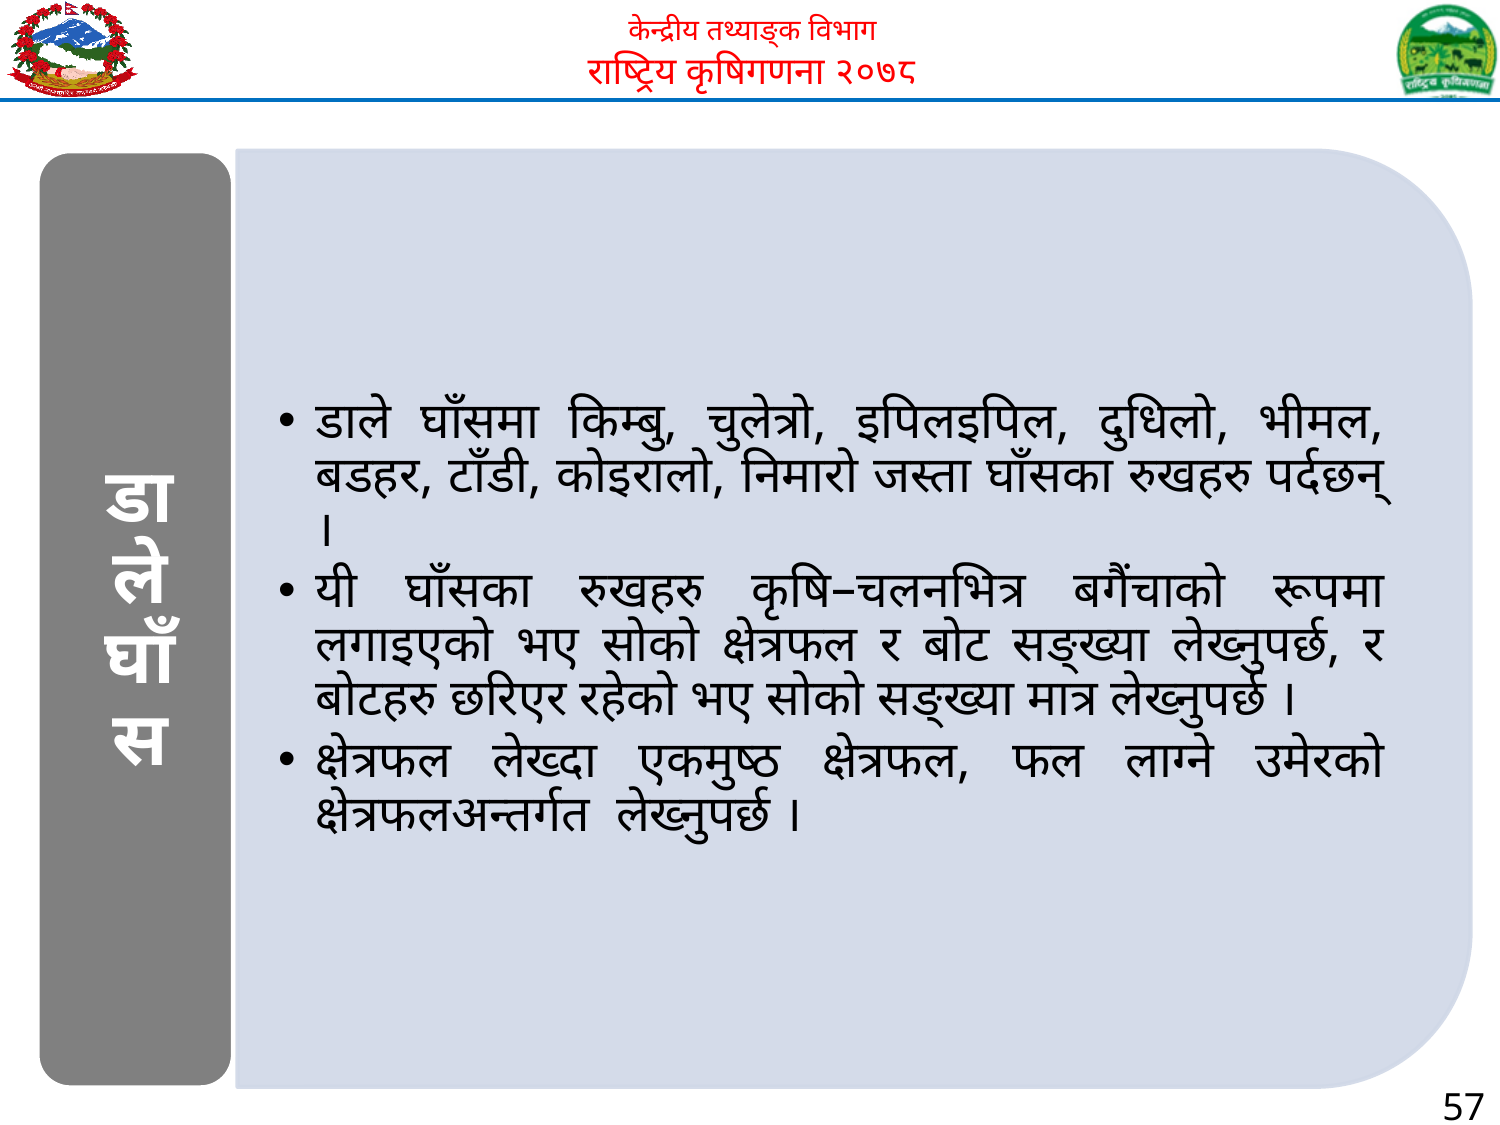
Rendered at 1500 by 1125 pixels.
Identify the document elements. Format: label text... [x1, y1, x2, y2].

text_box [37, 149, 1476, 1088]
picture [7, 1, 138, 97]
picture [1395, 0, 1500, 98]
text_box 57 [1384, 1049, 1500, 1113]
